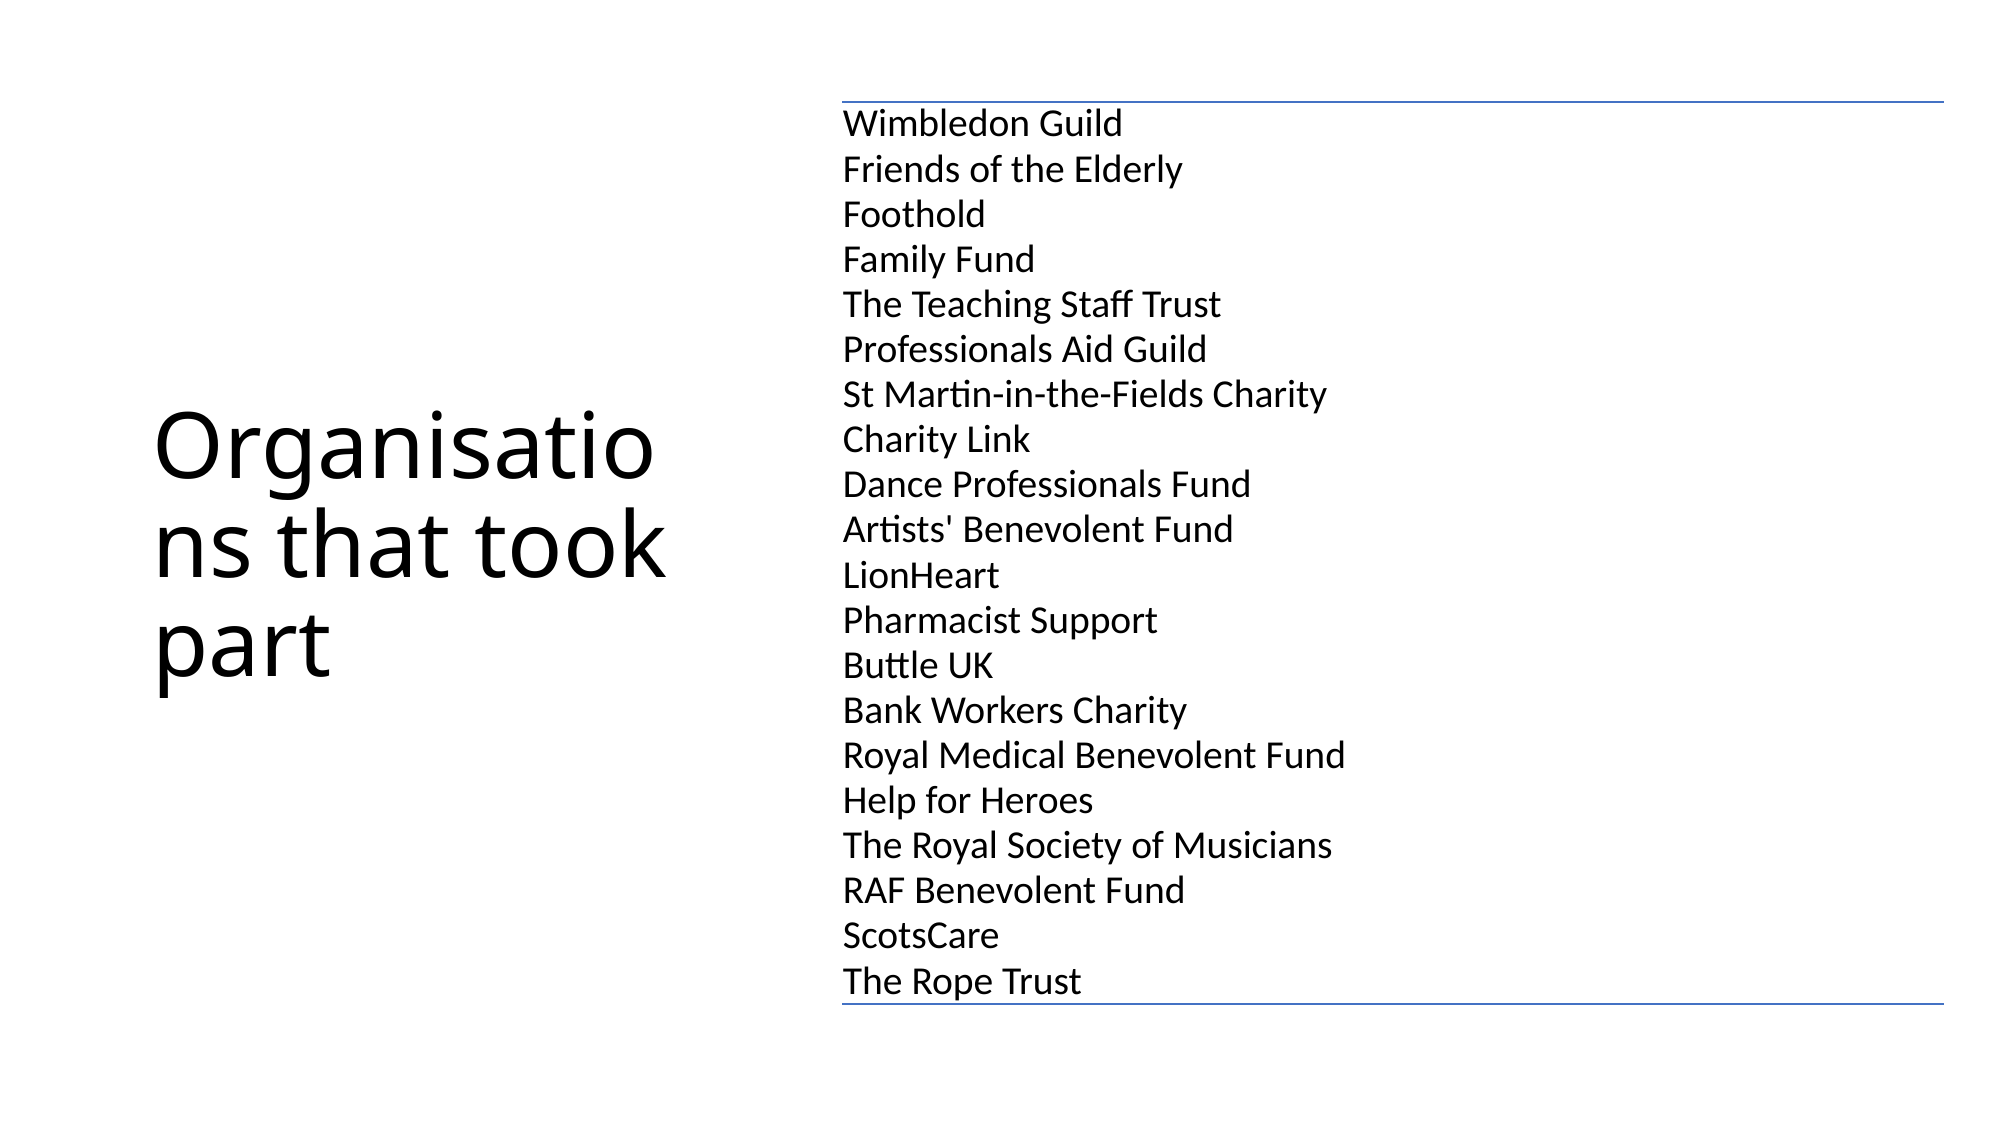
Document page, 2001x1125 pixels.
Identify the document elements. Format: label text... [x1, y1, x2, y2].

table_cell RAF Benevolent Fund [842, 869, 1944, 914]
table_cell Bank Workers Charity [842, 688, 1944, 733]
table_cell Artists' Benevolent Fund [842, 508, 1944, 553]
table_cell Family Fund [842, 237, 1944, 282]
table_cell The Teaching Staff Trust [842, 282, 1944, 327]
table_cell Help for Heroes [842, 779, 1944, 824]
table_cell Pharmacist Support [842, 598, 1944, 643]
table_cell ScotsCare [842, 914, 1944, 959]
table_cell Charity Link [842, 418, 1944, 463]
table_header Wimbledon Guild [842, 103, 1944, 147]
table_cell Buttle UK [842, 643, 1944, 688]
table_cell St Martin-in-the-Fields Charity [842, 372, 1944, 418]
table_cell Friends of the Elderly [842, 147, 1944, 192]
table_cell LionHeart [842, 553, 1944, 598]
table_cell The Rope Trust [842, 959, 1944, 1003]
table_cell Dance Professionals Fund [842, 463, 1944, 508]
table_cell Professionals Aid Guild [842, 327, 1944, 372]
table_cell Foothold [842, 192, 1944, 237]
table_cell The Royal Society of Musicians [842, 824, 1944, 869]
title Organisations that took part [137, 91, 691, 1005]
table_cell Royal Medical Benevolent Fund [842, 733, 1944, 779]
